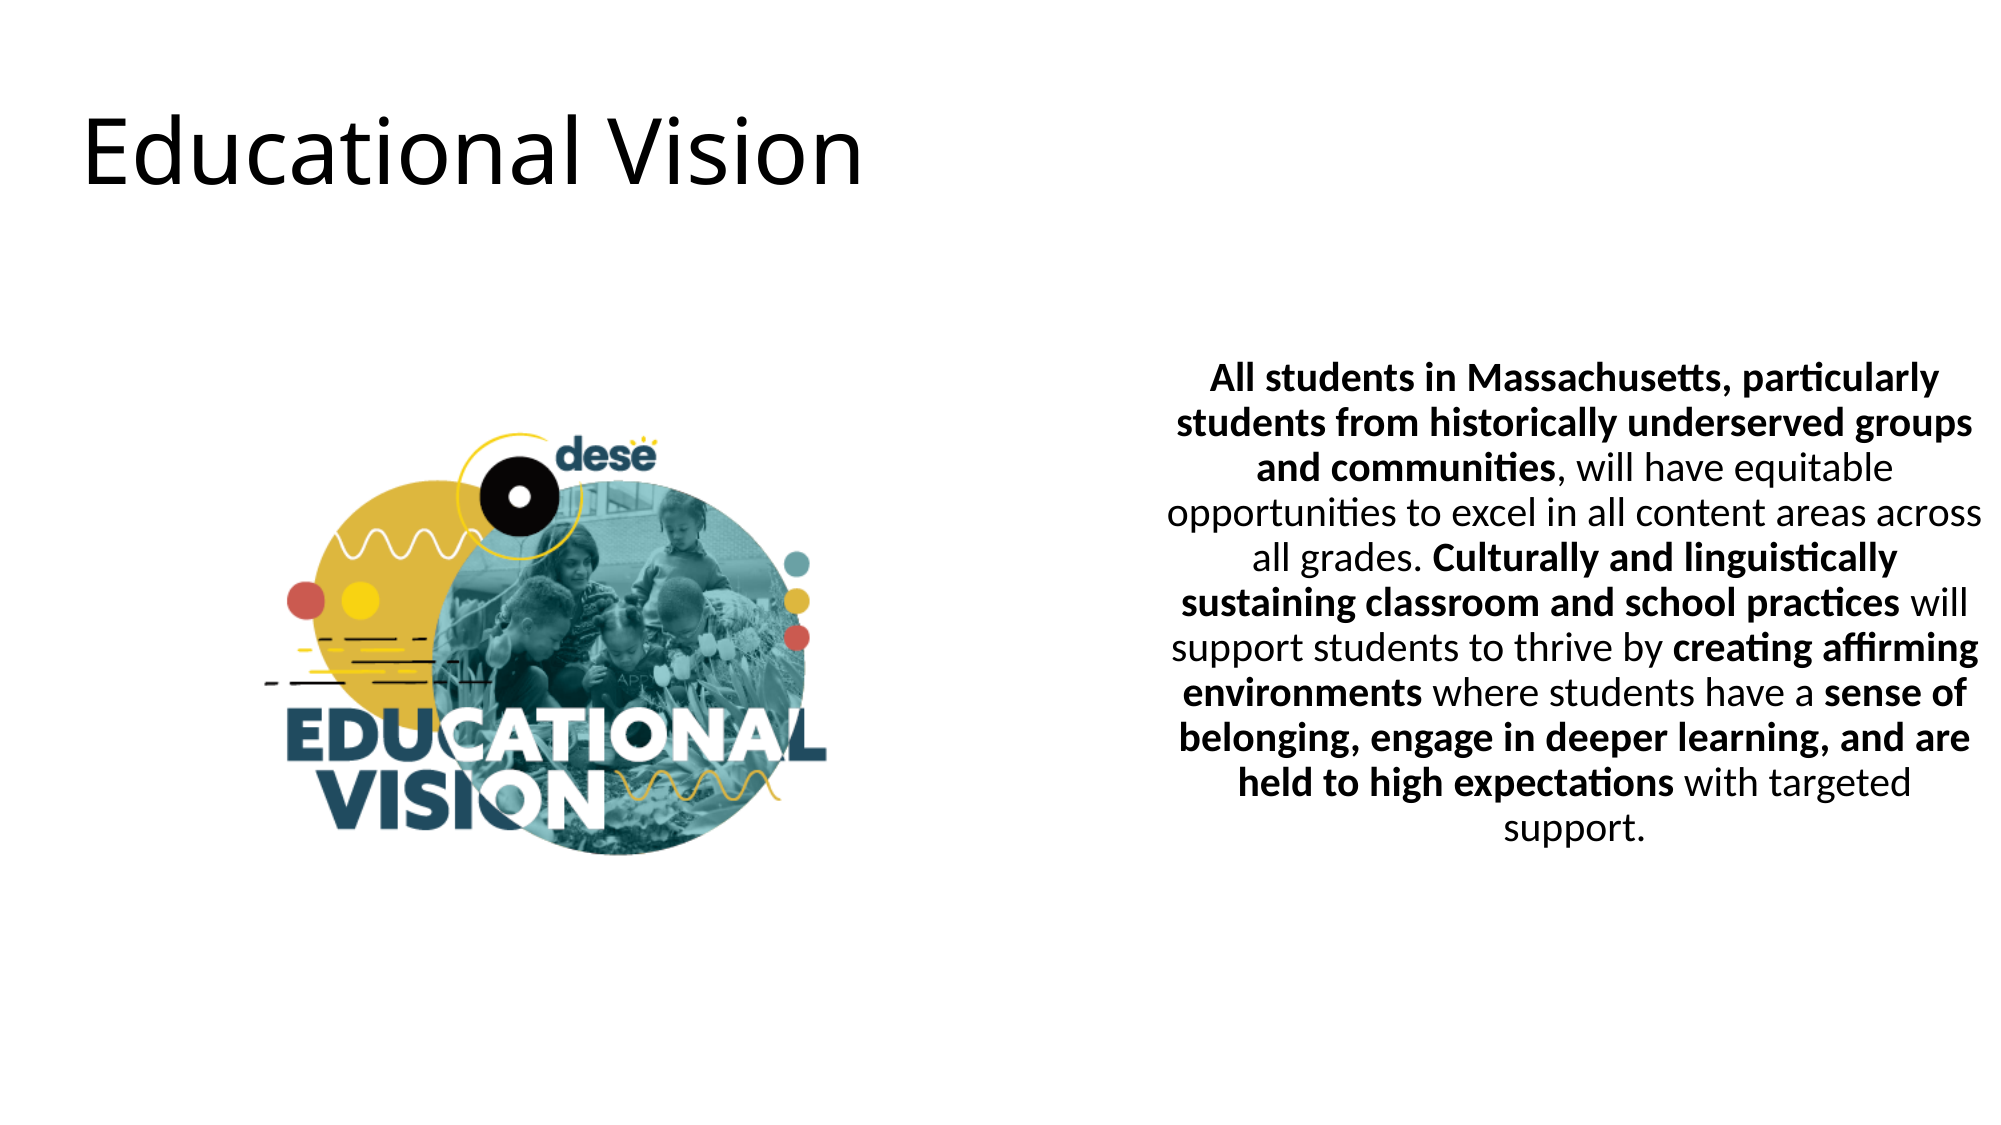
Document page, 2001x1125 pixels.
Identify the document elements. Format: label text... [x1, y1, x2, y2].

list All students in Massachusetts, particularly students from historically underserved groups and communities, will have equitable opportunities to excel in all content areas across all grades. Culturally and linguistically sustaining classroom and school practices will support students to thrive by creating affirming environments where students have a sense of belonging, engage in deeper learning, and are held to high expectations with targeted support. [1149, 347, 2000, 1014]
title Educational Vision [65, 69, 1791, 241]
picture [125, 400, 976, 861]
